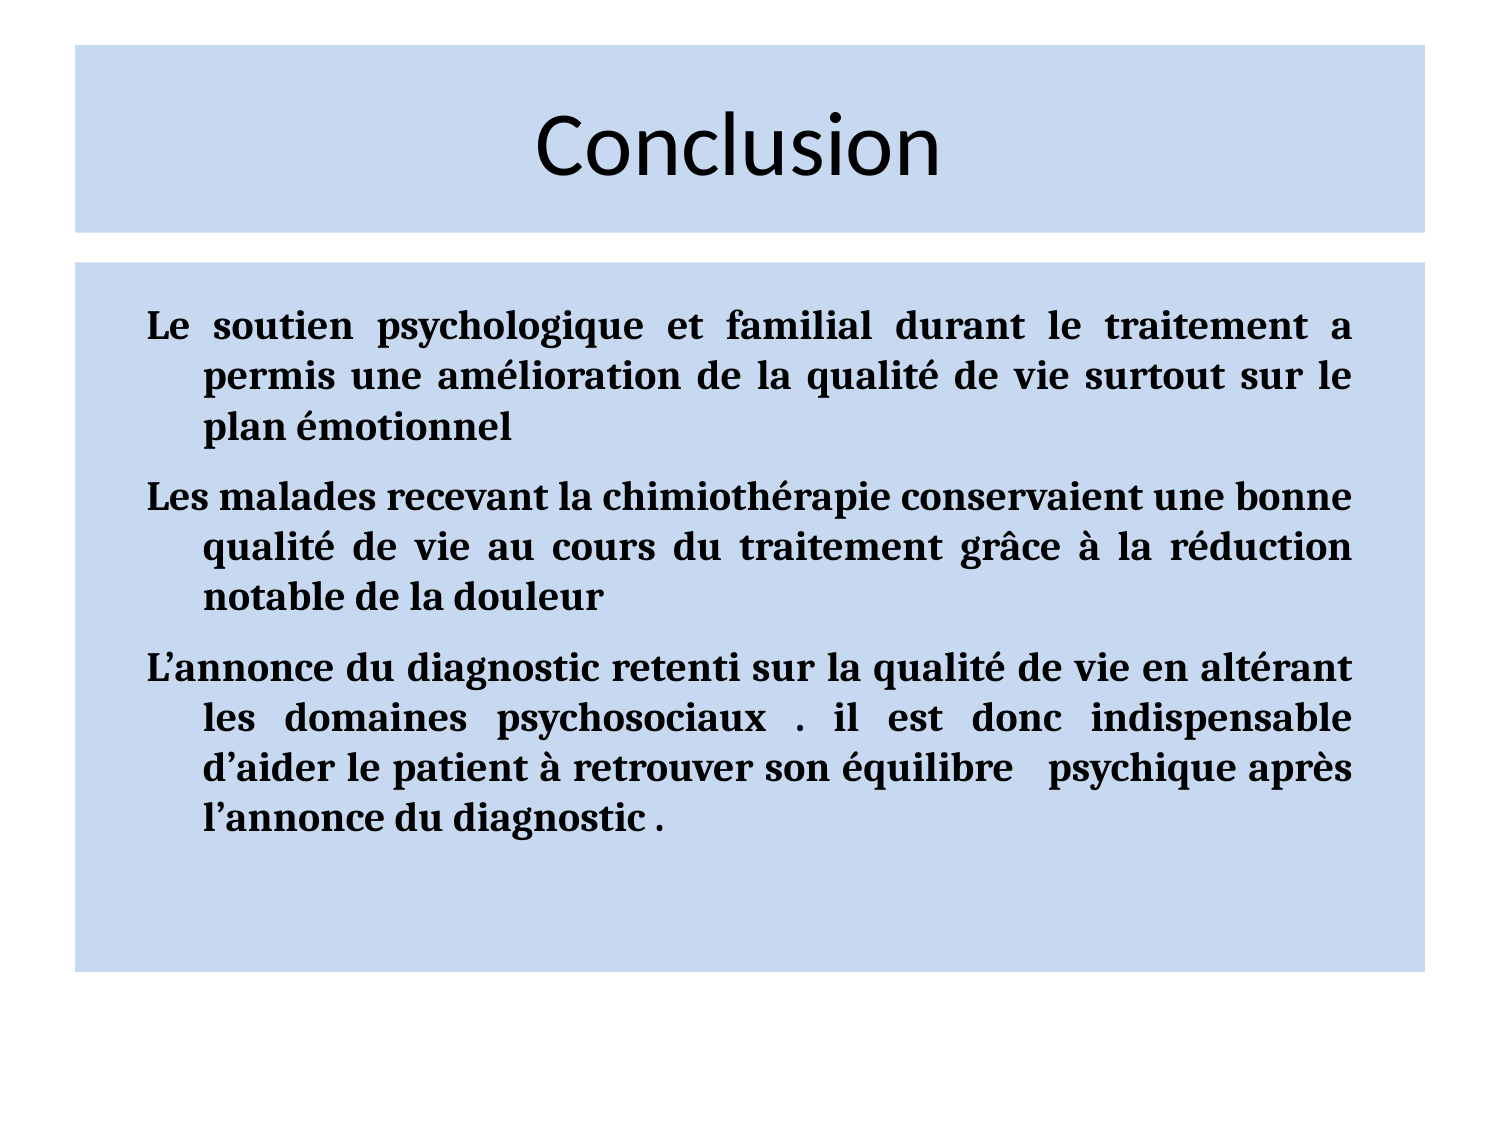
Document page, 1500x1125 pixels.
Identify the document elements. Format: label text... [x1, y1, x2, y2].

list Le soutien psychologique et familial durant le traitement a permis une amélioration de la qualité de vie surtout sur le plan émotionnel Les malades recevant la chimiothérapie conservaient une bonne qualité de vie au cours du traitement grâce à la réduction notable de la douleur L’annonce du diagnostic retenti sur la qualité de vie en altérant les domaines psychosociaux . il est donc indispensable d’aider le patient à retrouver son équilibre psychique après l’annonce du diagnostic . [75, 262, 1425, 972]
title Conclusion [75, 45, 1425, 233]
